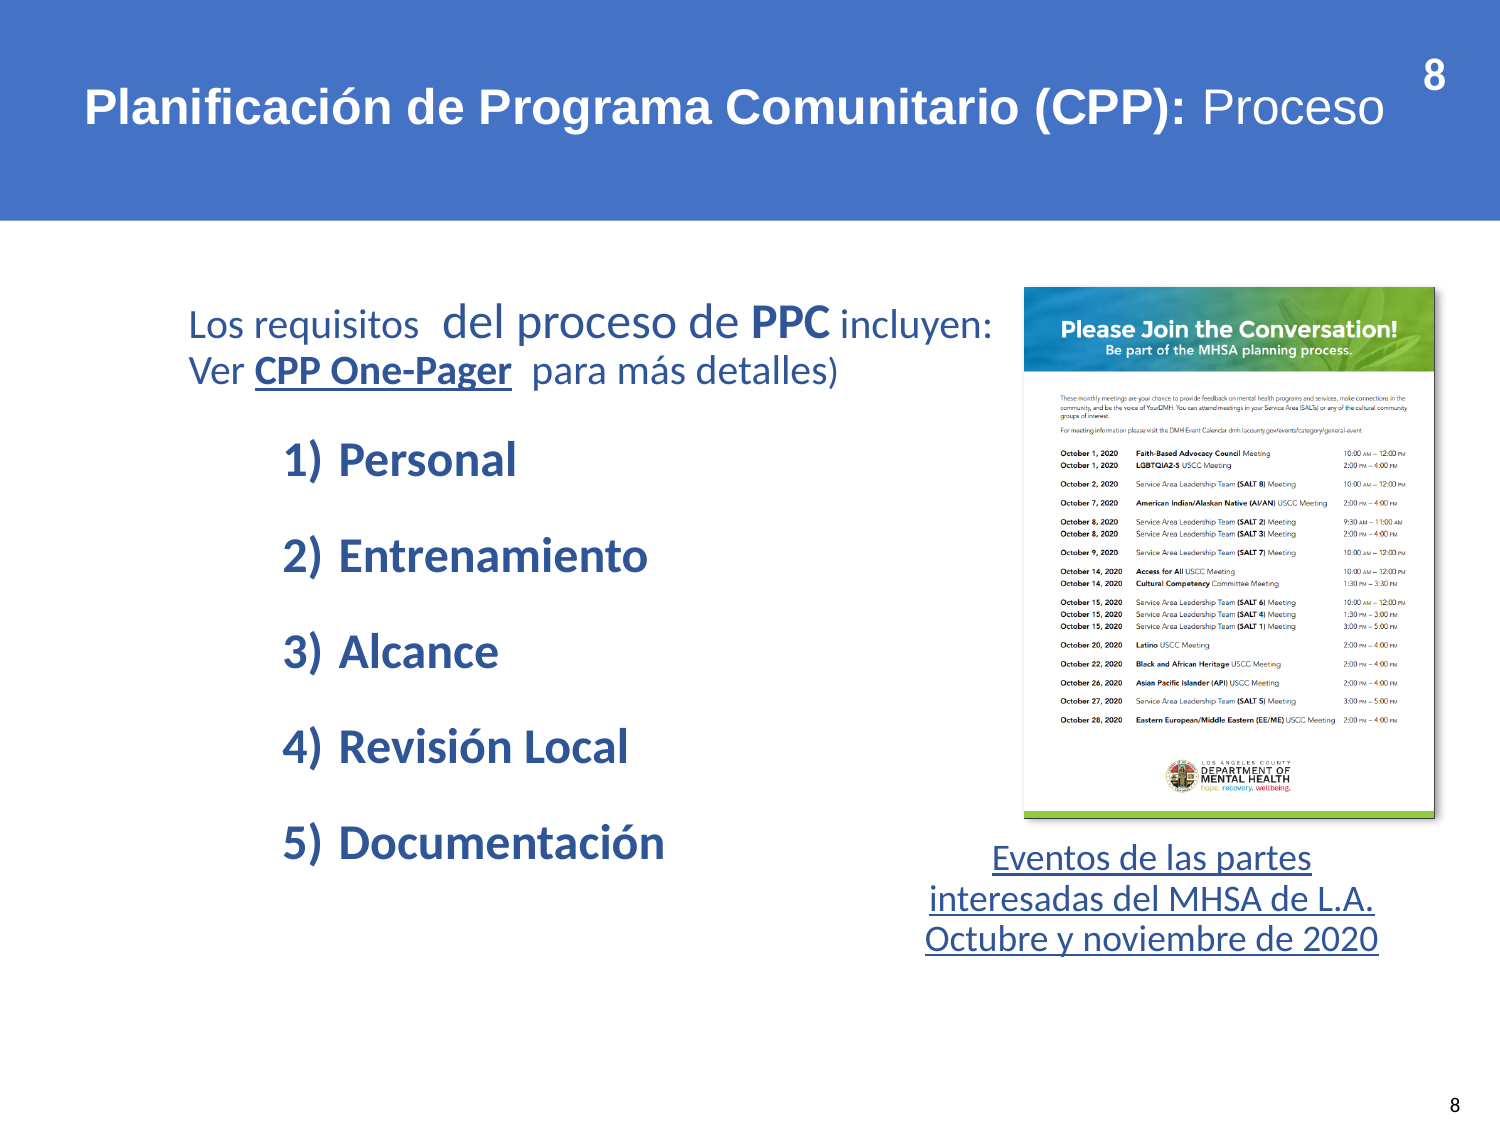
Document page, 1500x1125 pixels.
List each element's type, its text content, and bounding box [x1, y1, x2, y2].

list Planificación de Programa Comunitario (CPP): Proceso [37, 26, 1448, 191]
picture [1023, 287, 1036, 292]
text_box 8 [1408, 37, 1462, 108]
text_box Los requisitos del proceso de PPC incluyen: Ver CPP One-Pager para más detalles) Personal Entrenamiento Alcance Revisión Local Documentación [173, 287, 1448, 1063]
picture [1023, 287, 1435, 819]
